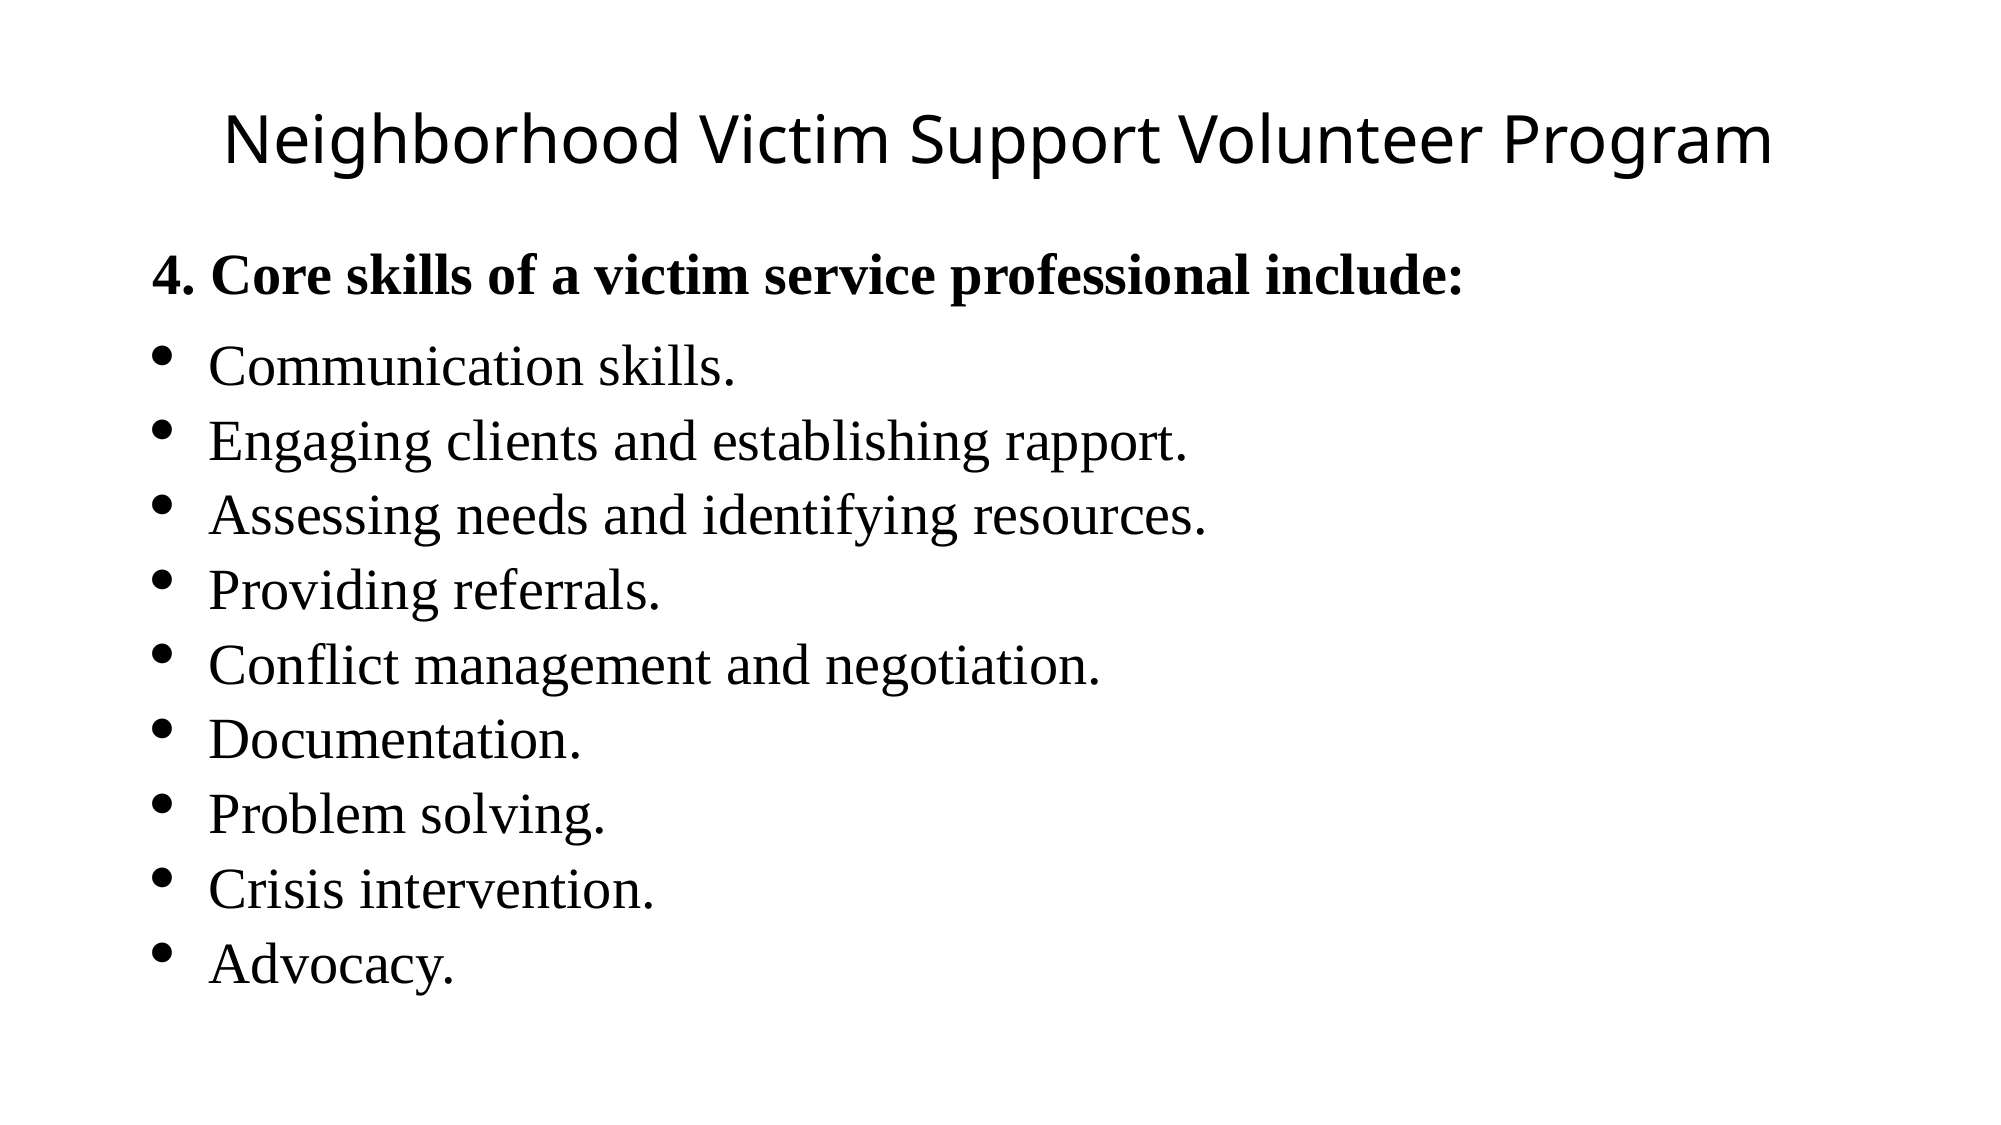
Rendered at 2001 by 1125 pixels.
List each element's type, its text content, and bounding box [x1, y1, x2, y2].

list 4. Core skills of a victim service professional include: Communication skills. Engaging clients and establishing rapport. Assessing needs and identifying resources. Providing referrals. Conflict management and negotiation. Documentation. Problem solving. Crisis intervention. Advocacy. [137, 223, 1863, 1014]
title Neighborhood Victim Support Volunteer Program [137, 59, 1863, 223]
